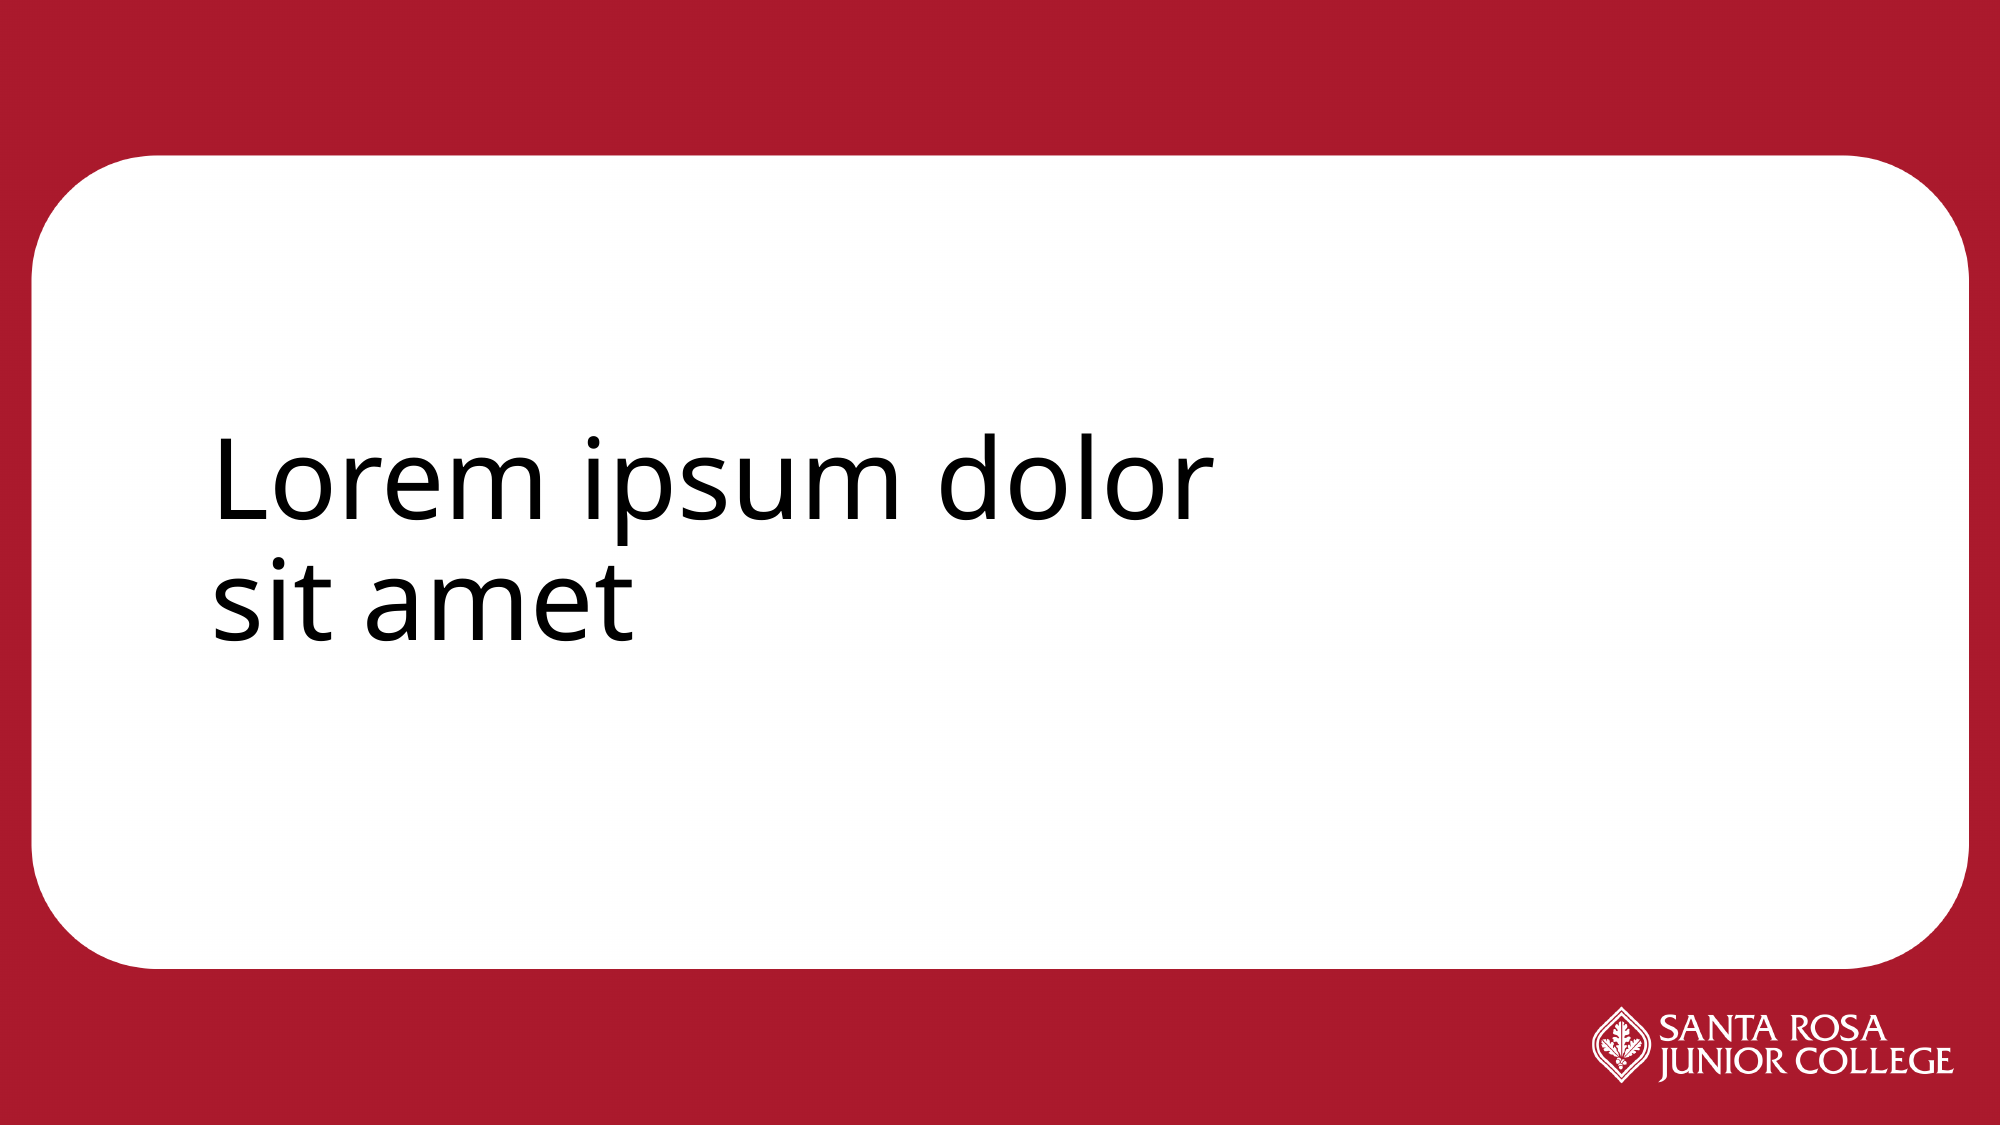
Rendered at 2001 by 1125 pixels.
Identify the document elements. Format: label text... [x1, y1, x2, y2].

title Lorem ipsum dolor sit amet [195, 145, 1309, 942]
picture [0, 0, 2000, 1125]
